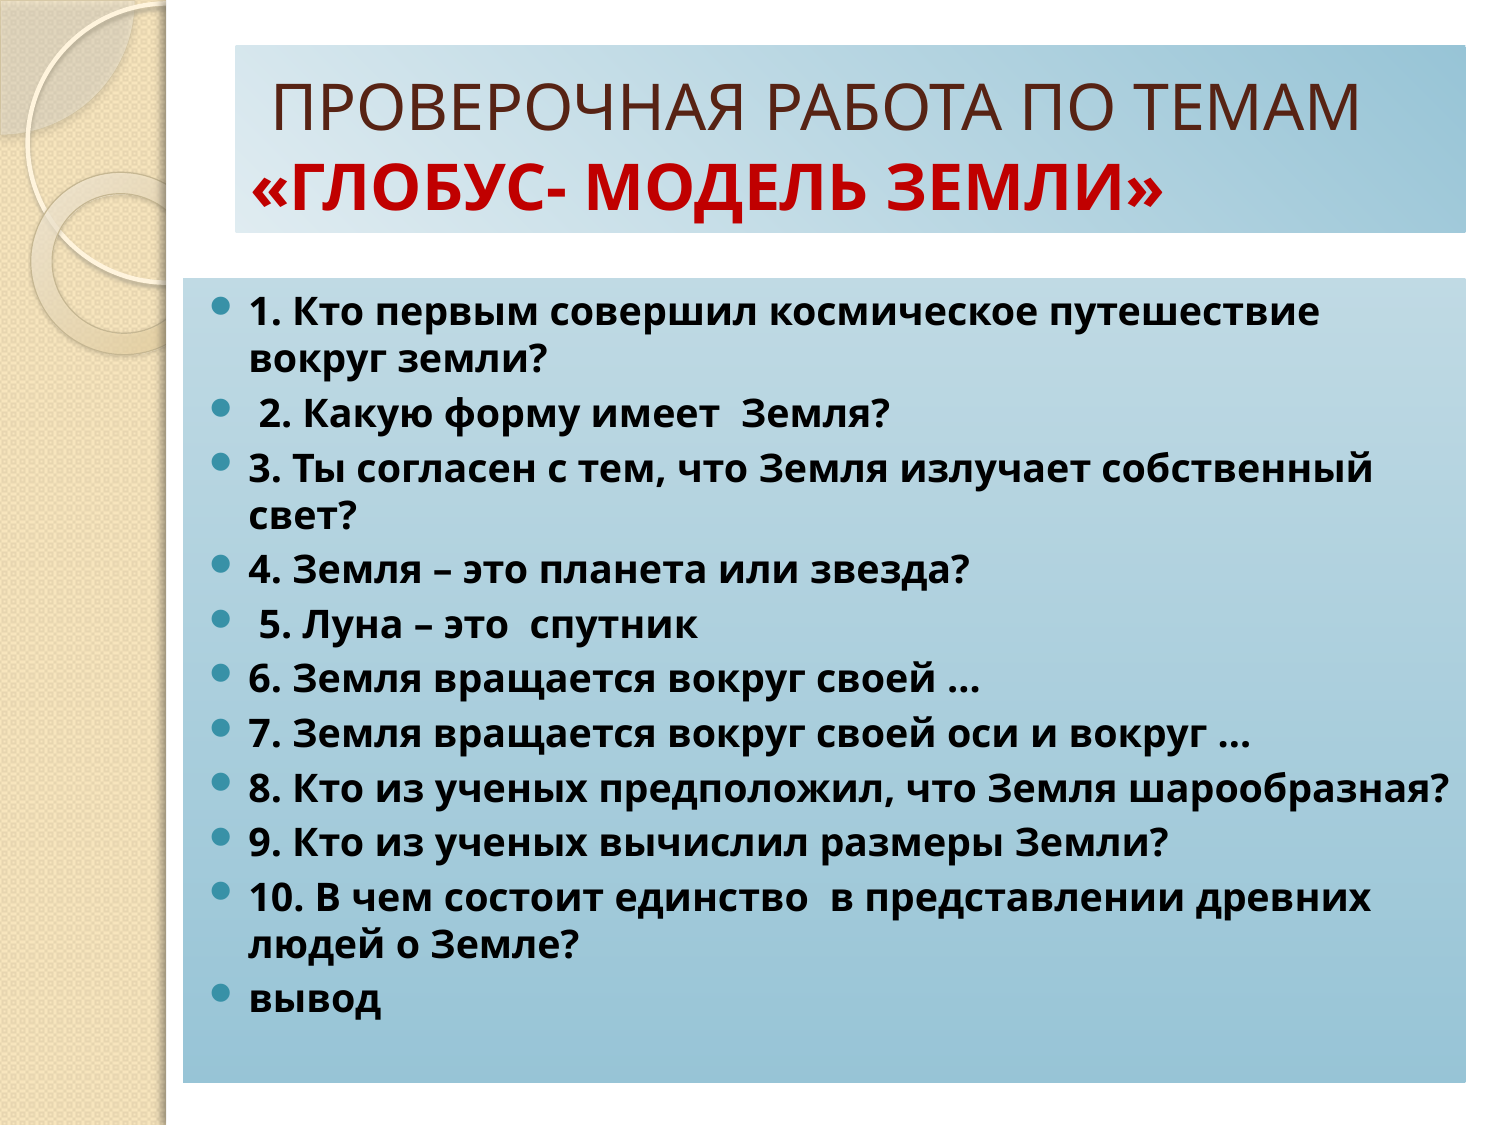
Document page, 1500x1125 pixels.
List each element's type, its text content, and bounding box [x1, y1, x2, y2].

list 1. Кто первым совершил космическое путешествие вокруг земли? 2. Какую форму имеет Земля? 3. Ты согласен с тем, что Земля излучает собственный свет? 4. Земля – это планета или звезда? 5. Луна – это спутник 6. Земля вращается вокруг своей … 7. Земля вращается вокруг своей оси и вокруг … 8. Кто из ученых предположил, что Земля шарообразная? 9. Кто из ученых вычислил размеры Земли? 10. В чем состоит единство в представлении древних людей о Земле? вывод [183, 278, 1466, 1083]
title ПРОВЕРОЧНАЯ РАБОТА ПО ТЕМАМ «ГЛОБУС- МОДЕЛЬ ЗЕМЛИ» [235, 45, 1466, 233]
